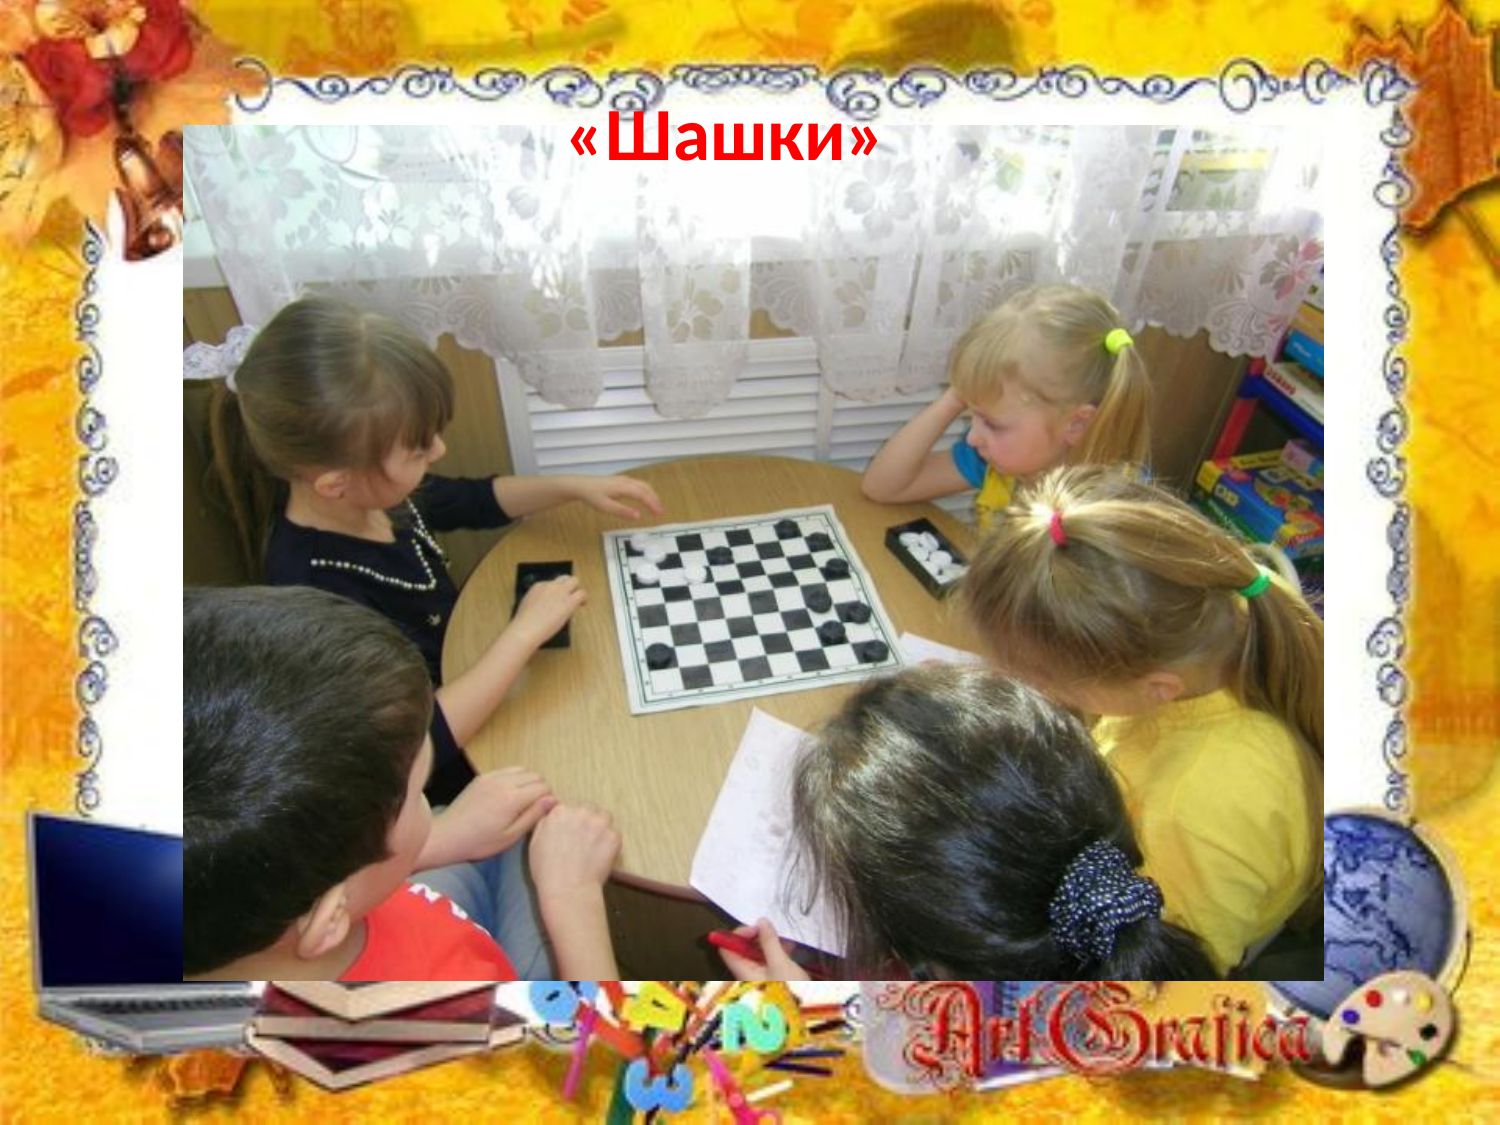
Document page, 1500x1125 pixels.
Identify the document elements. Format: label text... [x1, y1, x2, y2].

text_box «Шашки» [550, 78, 902, 123]
picture [0, 0, 1500, 1125]
